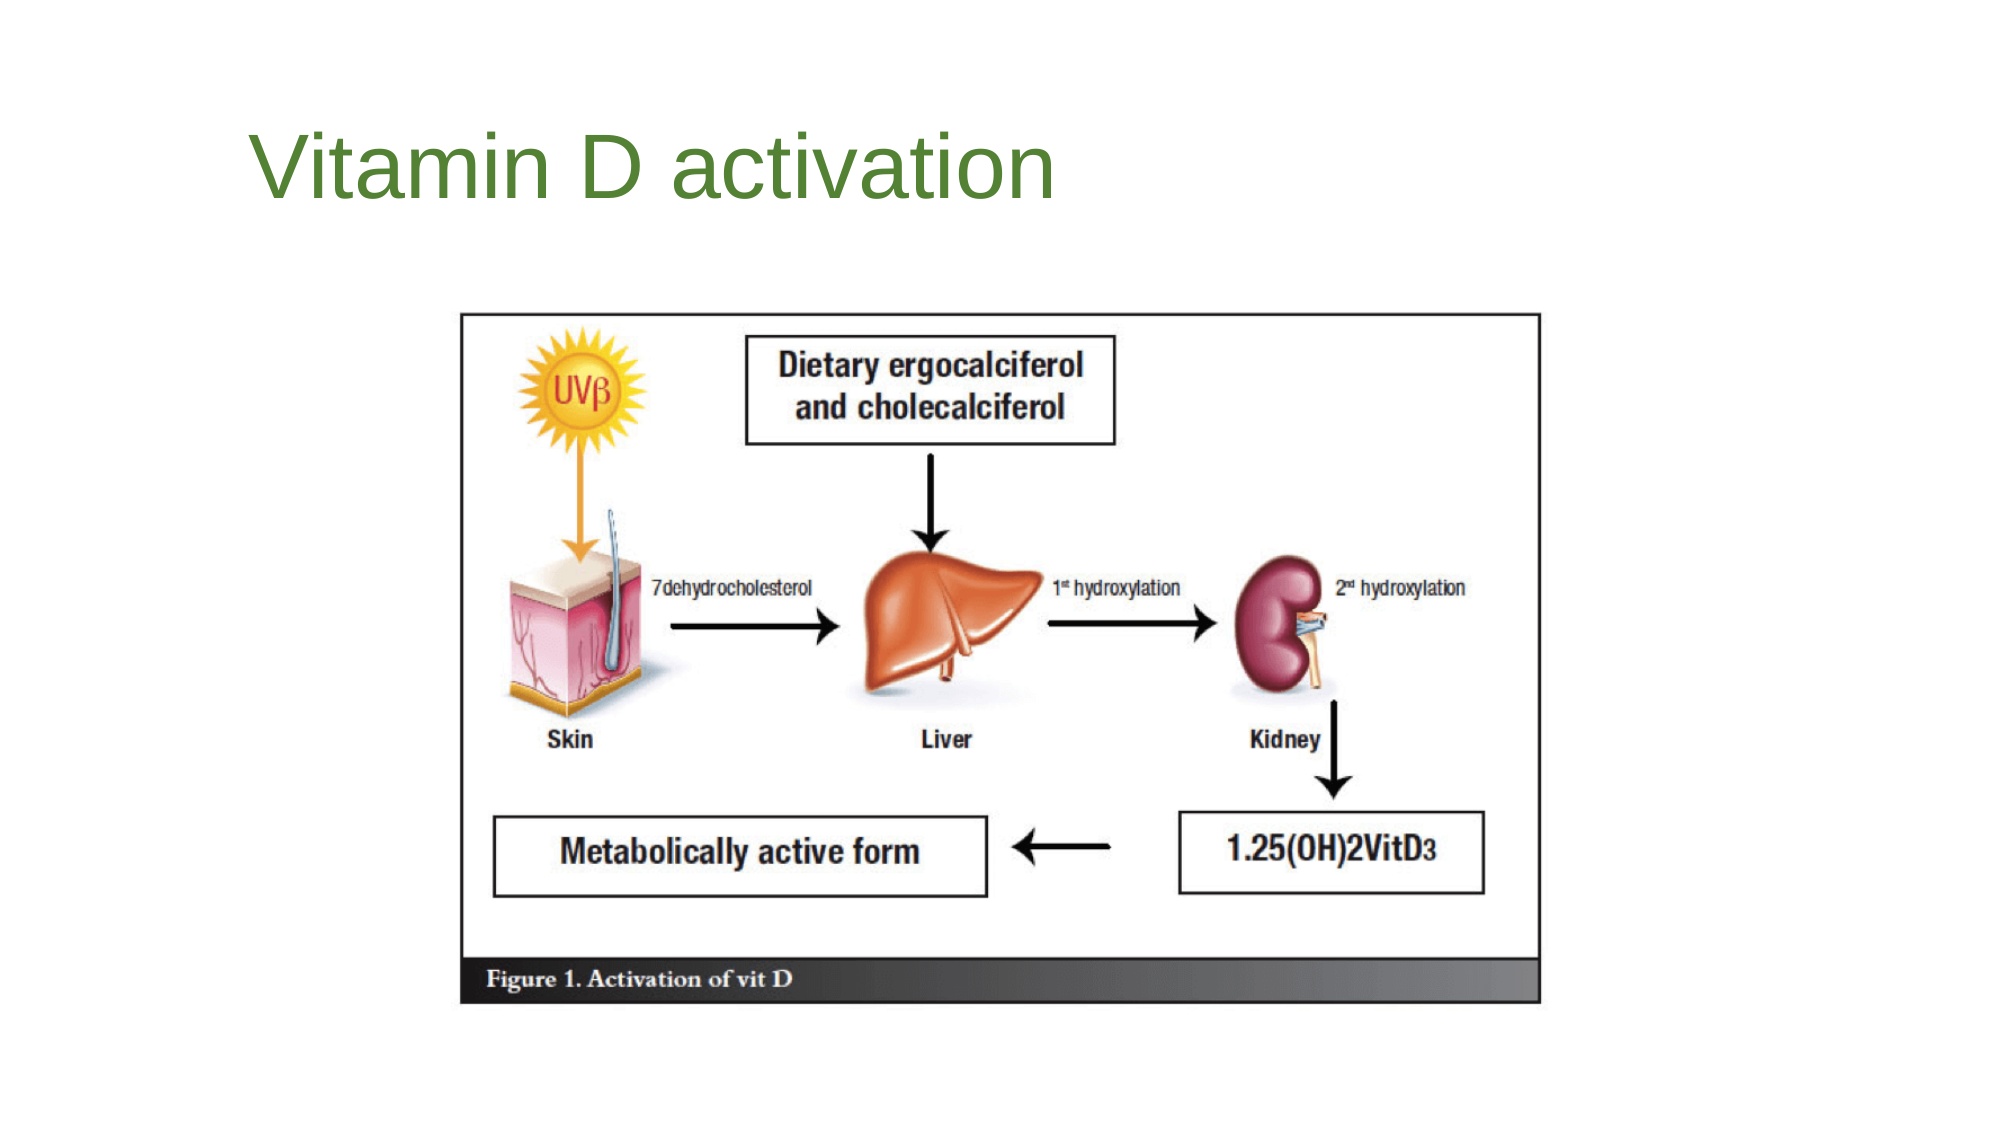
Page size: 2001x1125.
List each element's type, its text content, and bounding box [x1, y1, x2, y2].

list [451, 299, 1549, 1014]
title Vitamin D activation [233, 59, 1863, 278]
